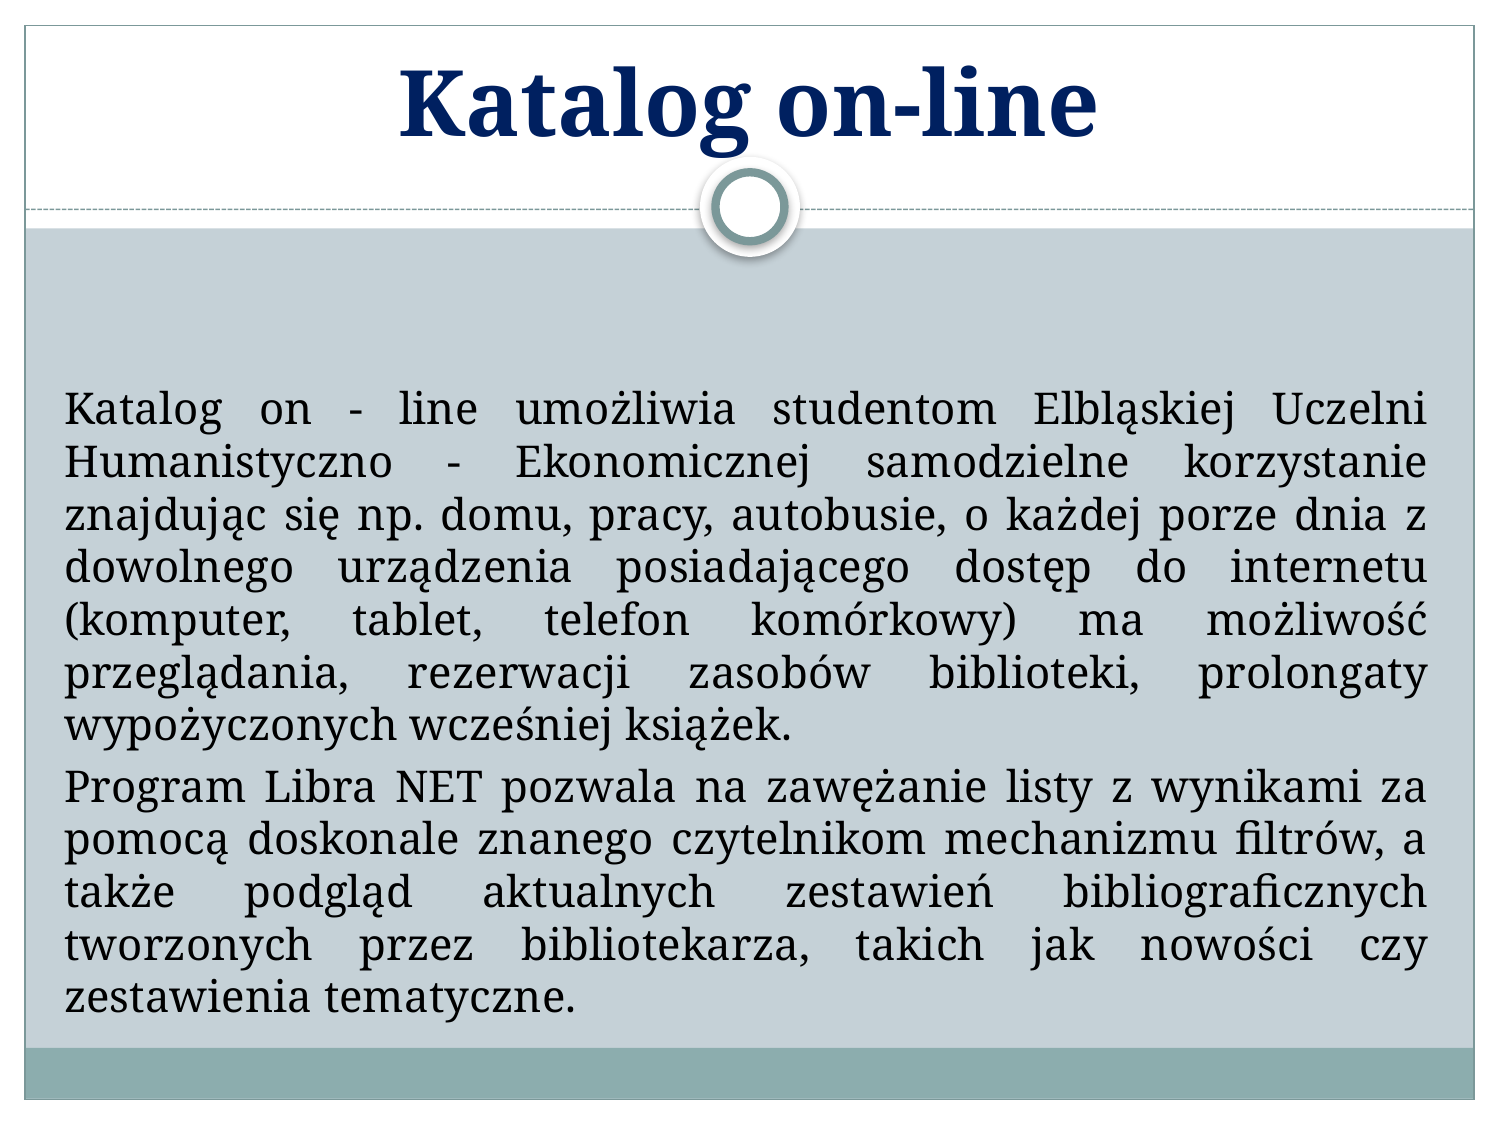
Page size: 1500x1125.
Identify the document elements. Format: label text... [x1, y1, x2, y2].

list Katalog on - line umożliwia studentom Elbląskiej Uczelni Humanistyczno - Ekonomicznej samodzielne korzystanie znajdując się np. domu, pracy, autobusie, o każdej porze dnia z dowolnego urządzenia posiadającego dostęp do internetu (komputer, tablet, telefon komórkowy) ma możliwość przeglądania, rezerwacji zasobów biblioteki, prolongaty wypożyczonych wcześniej książek. Program Libra NET pozwala na zawężanie listy z wynikami za pomocą doskonale znanego czytelnikom mechanizmu filtrów, a także podgląd aktualnych zestawień bibliograficznych tworzonych przez bibliotekarza, takich jak nowości czy zestawienia tematyczne. [49, 250, 1445, 1035]
title Katalog on-line [49, 37, 1450, 162]
